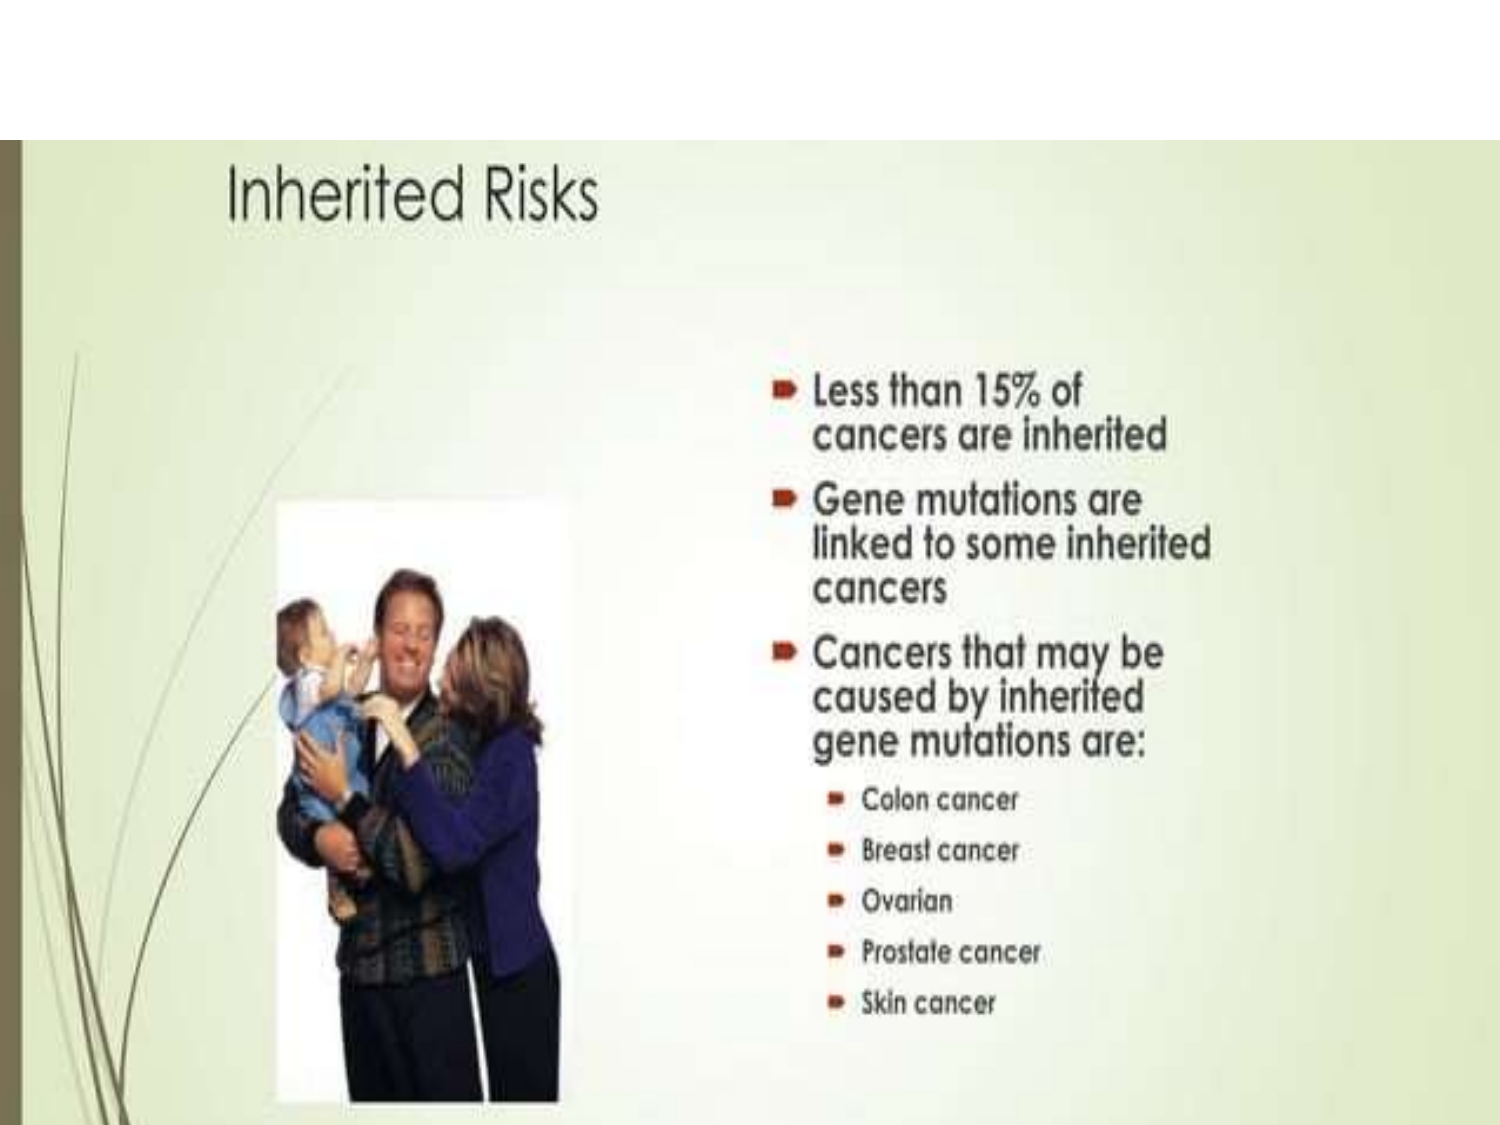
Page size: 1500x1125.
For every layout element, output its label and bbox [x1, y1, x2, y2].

picture [0, 139, 1500, 1125]
